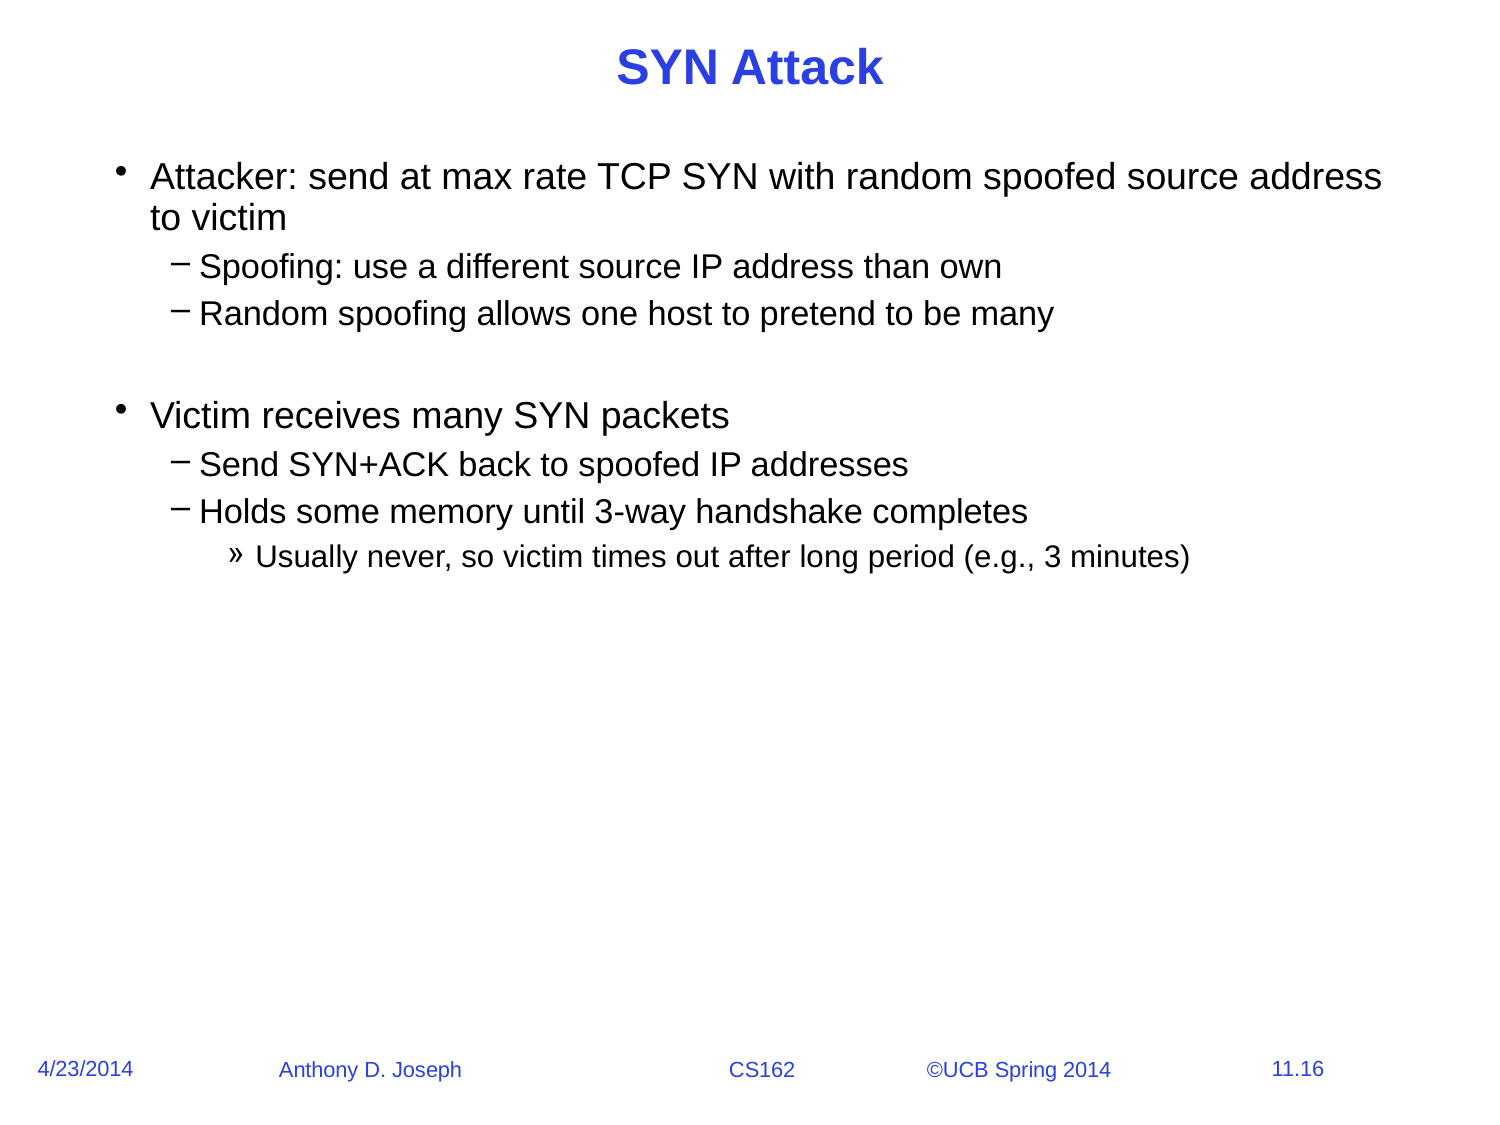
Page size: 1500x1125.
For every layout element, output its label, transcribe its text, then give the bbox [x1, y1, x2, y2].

title SYN Attack [162, 24, 1338, 113]
list Attacker: send at max rate TCP SYN with random spoofed source address to victim Spoofing: use a different source IP address than own Random spoofing allows one host to pretend to be many Victim receives many SYN packets Send SYN+ACK back to spoofed IP addresses Holds some memory until 3-way handshake completes Usually never, so victim times out after long period (e.g., 3 minutes) [99, 149, 1400, 988]
